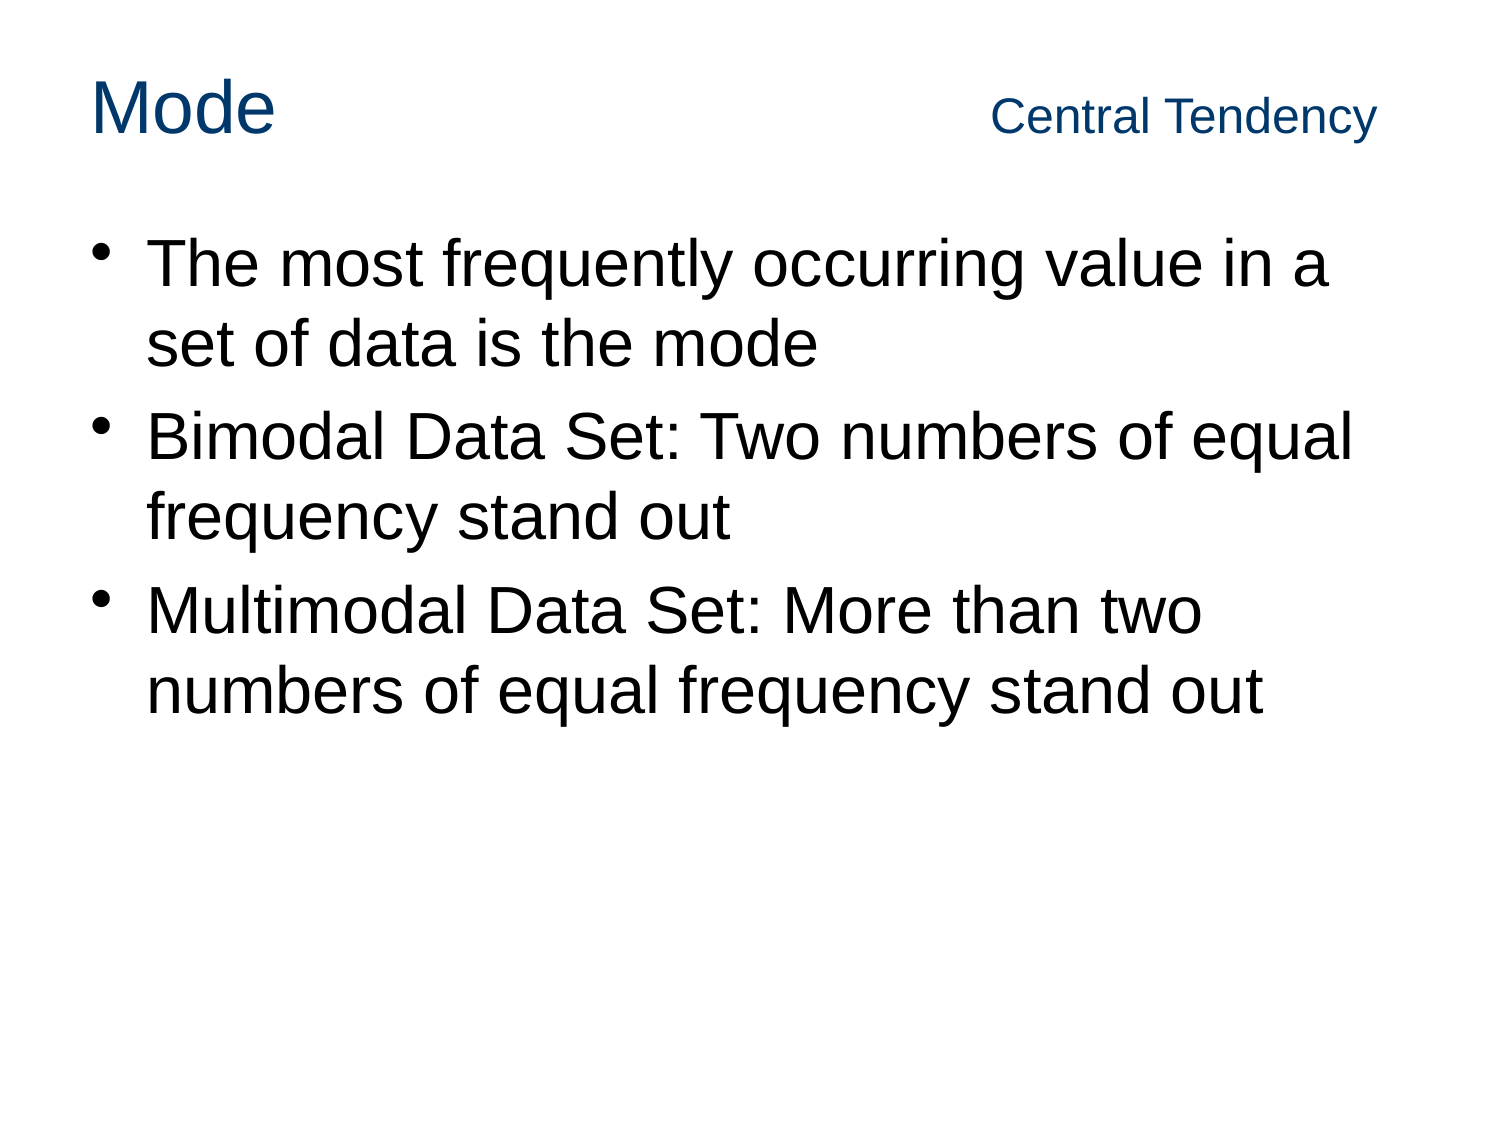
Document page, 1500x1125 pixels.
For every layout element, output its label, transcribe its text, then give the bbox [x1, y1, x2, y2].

title Mode Central Tendency [74, 44, 1426, 163]
list The most frequently occurring value in a set of data is the mode Bimodal Data Set: Two numbers of equal frequency stand out Multimodal Data Set: More than two numbers of equal frequency stand out [74, 212, 1426, 1006]
